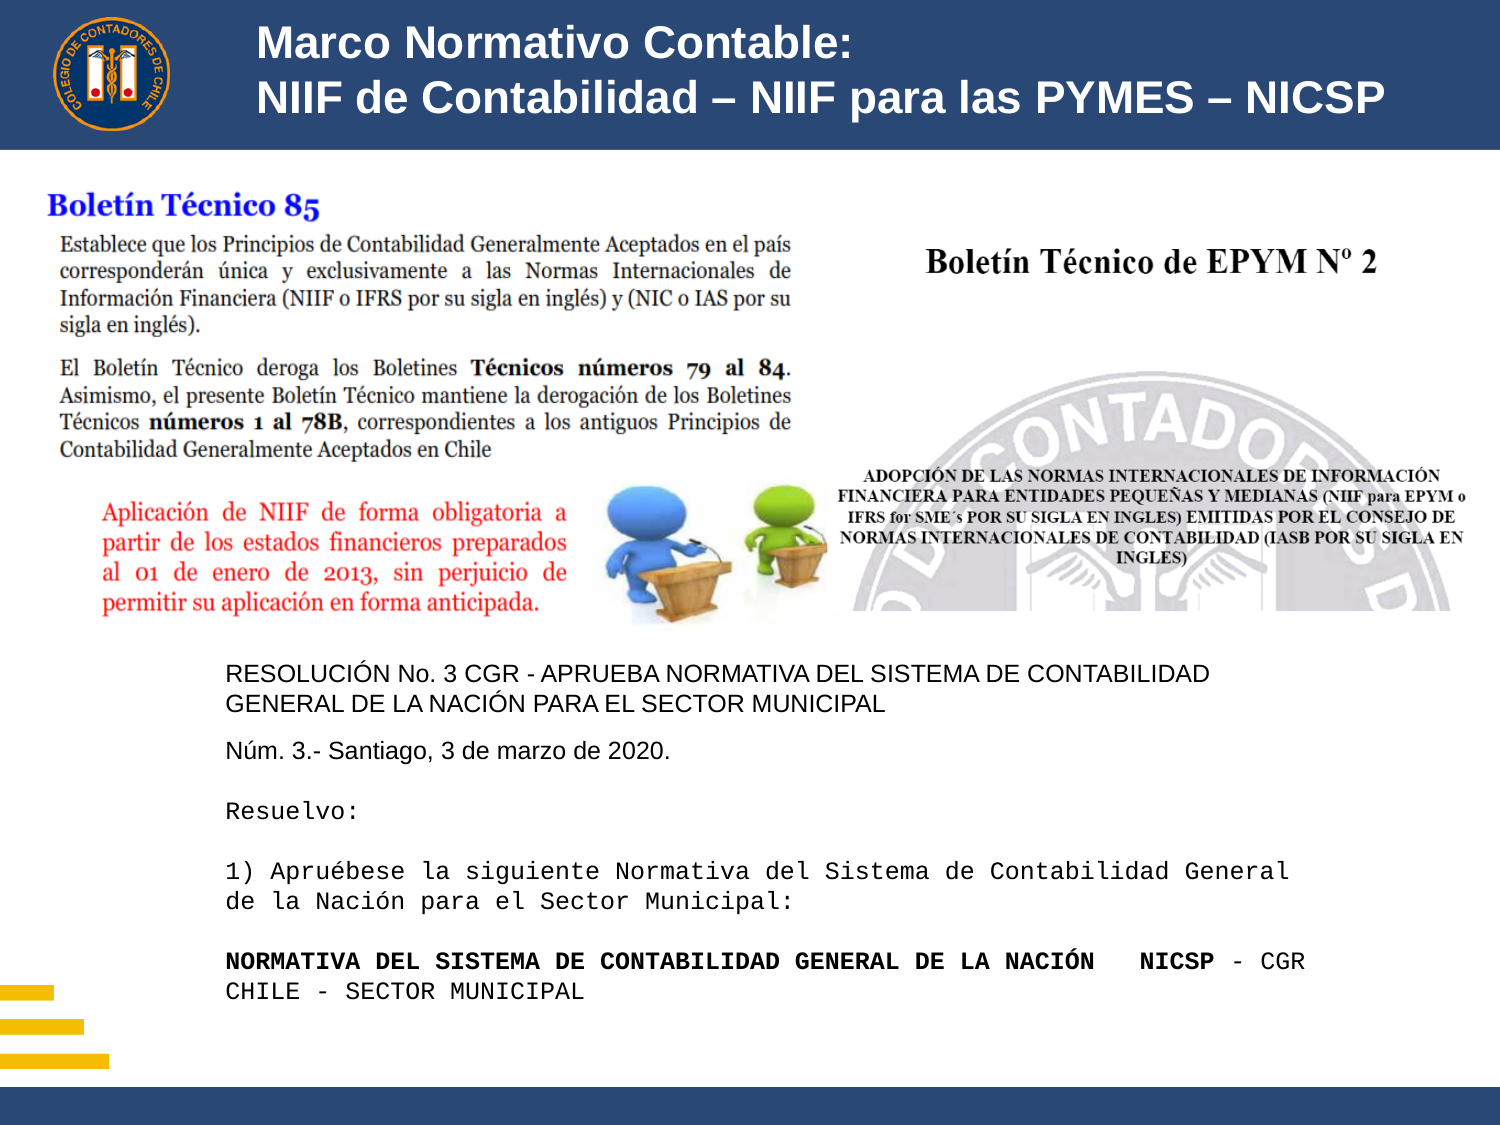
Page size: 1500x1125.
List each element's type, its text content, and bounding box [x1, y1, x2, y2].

picture [0, 985, 112, 1069]
text_box Son aquellos usuarios y acompañantes a quienes se les aplicó un instrumento de investigación. En este caso, los datos provienen directamente de la población o una muestra de la misma. Estas fuentes contienen información original, que ha sido publicada por primera vez y que no ha sido filtrada, interpretada o evaluada por nadie más. Son producto de una investigación o de una actividad eminentemente creativa. [0, 149, 1500, 1087]
picture [0, 1087, 1500, 1125]
text_box RESOLUCIÓN No. 3 CGR - APRUEBA NORMATIVA DEL SISTEMA DE CONTABILIDAD GENERAL DE LA NACIÓN PARA EL SECTOR MUNICIPAL Núm. 3.- Santiago, 3 de marzo de 2020. Resuelvo: 1) Apruébese la siguiente Normativa del Sistema de Contabilidad General de la Nación para el Sector Municipal: NORMATIVA DEL SISTEMA DE CONTABILIDAD GENERAL DE LA NACIÓN NICSP - CGR CHILE - SECTOR MUNICIPAL [210, 649, 1322, 1012]
picture [36, 186, 1480, 649]
text_box Marco Normativo Contable: NIIF de Contabilidad – NIIF para las PYMES – NICSP [241, 4, 1500, 130]
picture [0, 0, 1500, 149]
